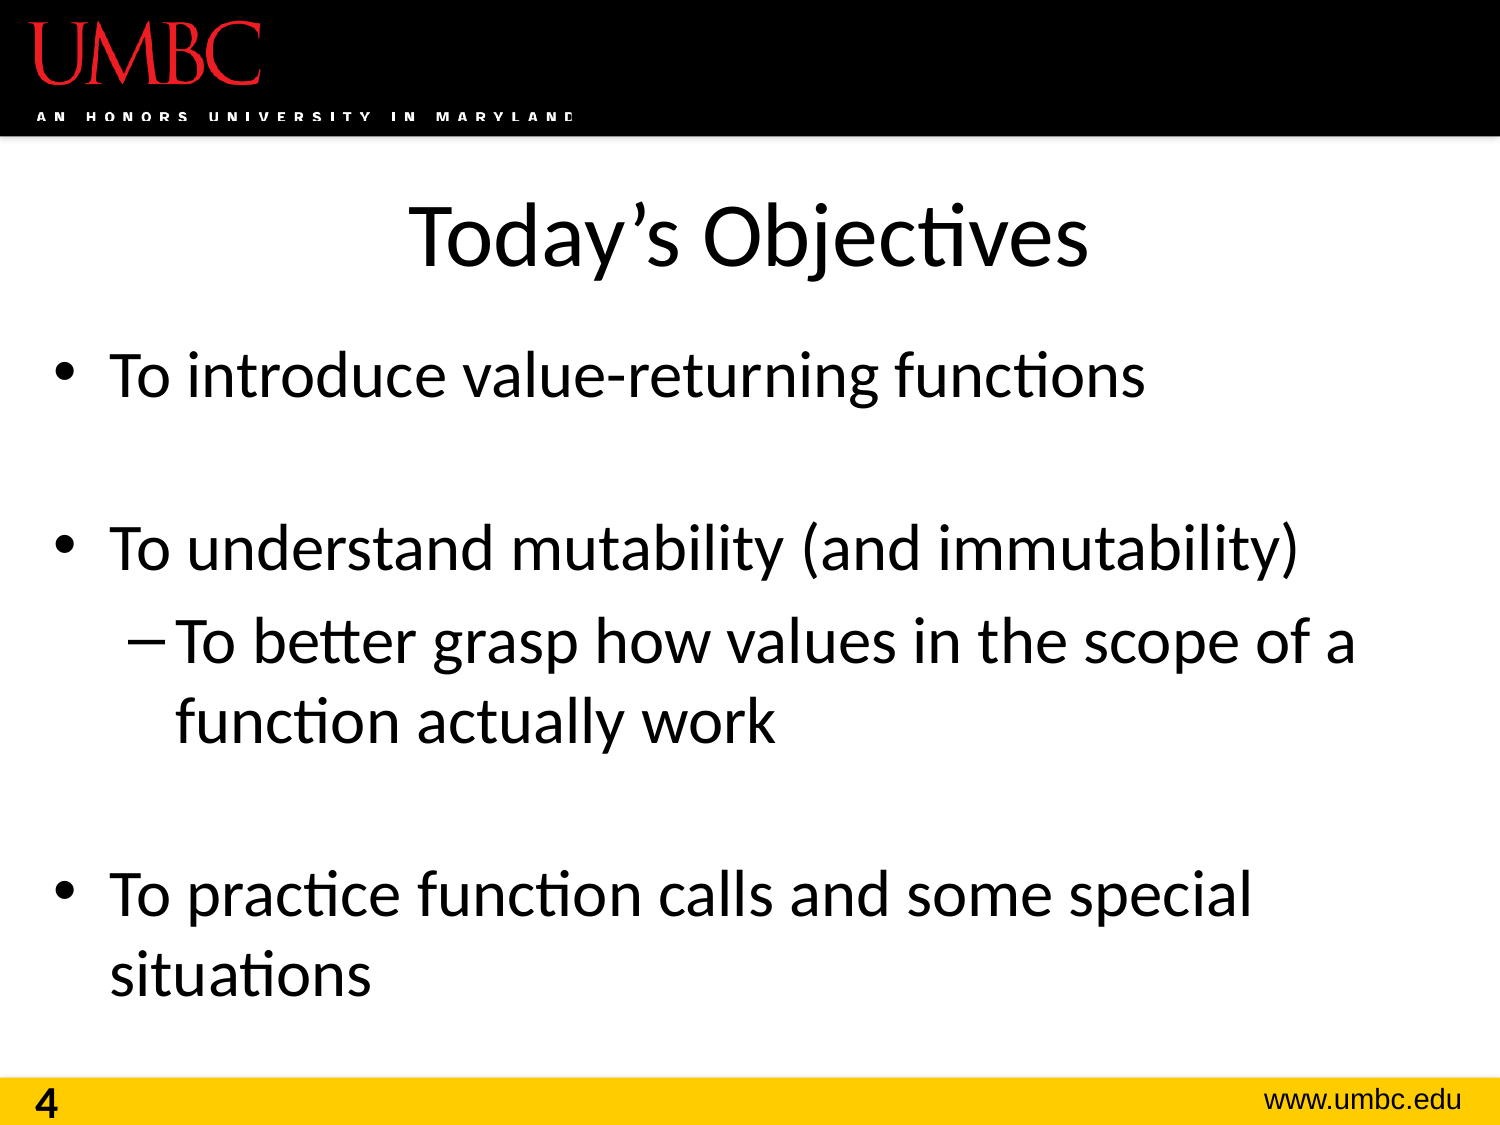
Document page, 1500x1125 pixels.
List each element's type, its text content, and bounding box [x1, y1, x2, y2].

list To introduce value-returning functions To understand mutability (and immutability) To better grasp how values in the scope of a function actually work To practice function calls and some special situations [38, 323, 1473, 1005]
title Today’s Objectives [75, 136, 1425, 323]
slide_number 4 [0, 1065, 94, 1125]
